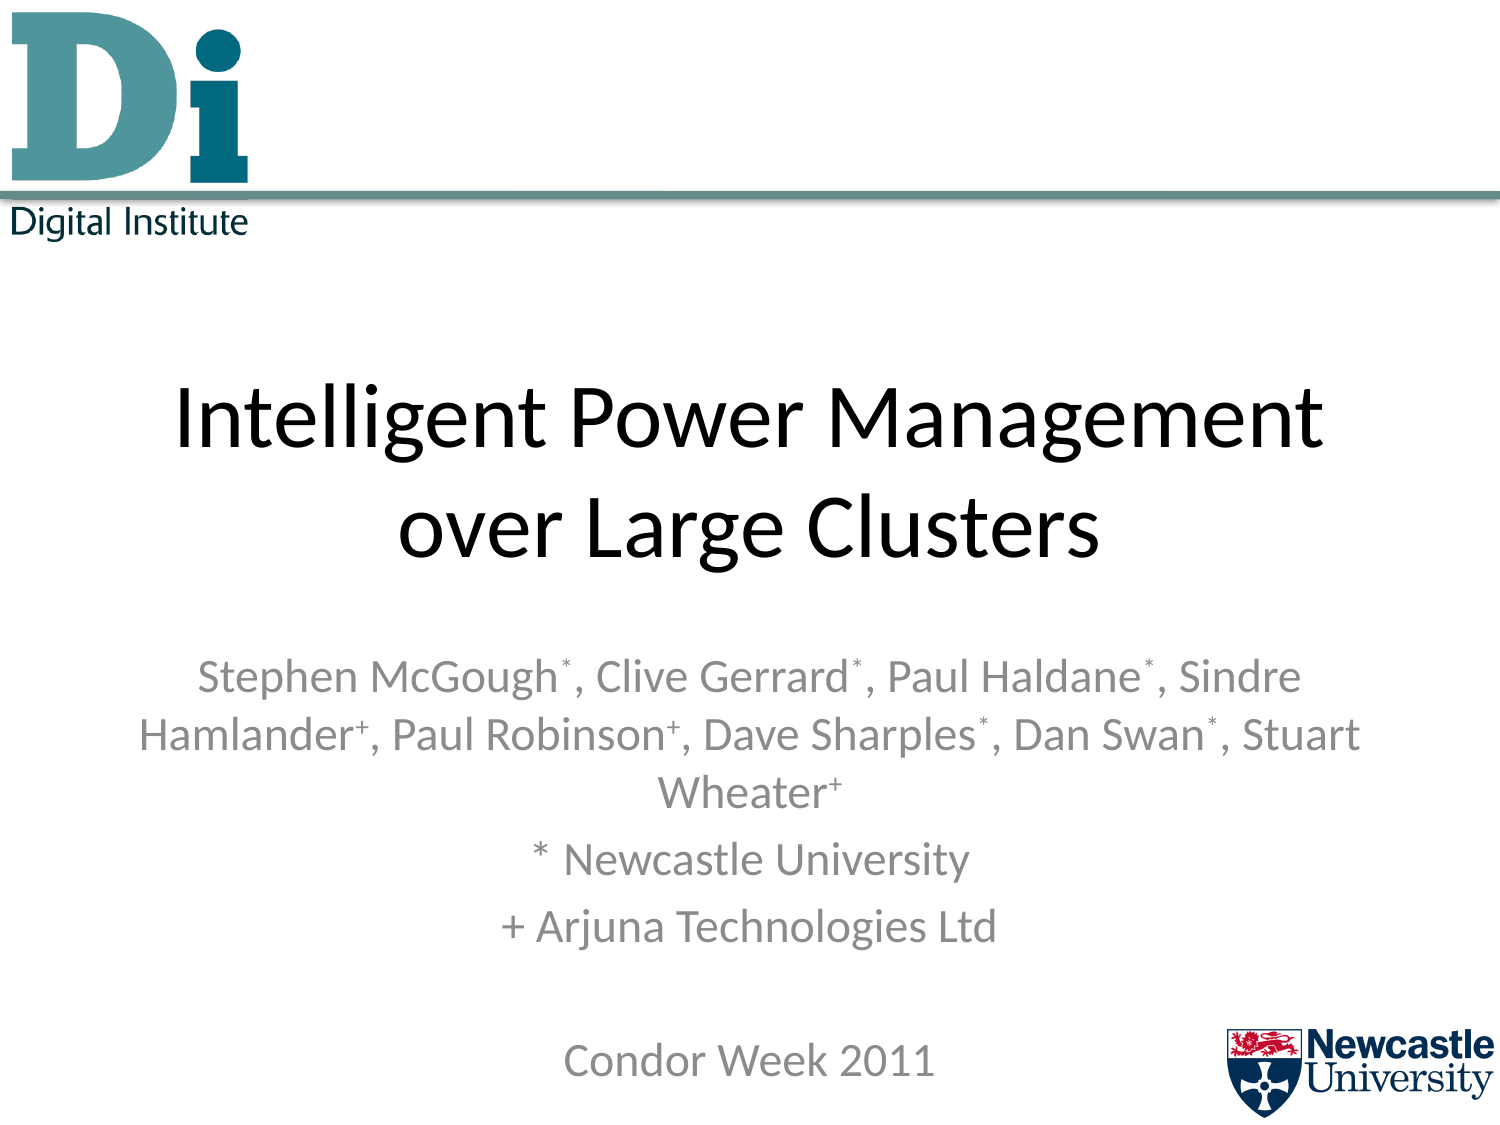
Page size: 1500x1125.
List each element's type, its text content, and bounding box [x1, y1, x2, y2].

picture [12, 200, 248, 242]
title Intelligent Power Management over Large Clusters [112, 345, 1388, 587]
picture [12, 12, 248, 190]
picture [1227, 1029, 1494, 1118]
subtitle Stephen McGough*, Clive Gerrard*, Paul Haldane*, Sindre Hamlander+, Paul Robinson+, Dave Sharples*, Dan Swan*, Stuart Wheater+ * Newcastle University + Arjuna Technologies Ltd Condor Week 2011 [112, 637, 1388, 1098]
